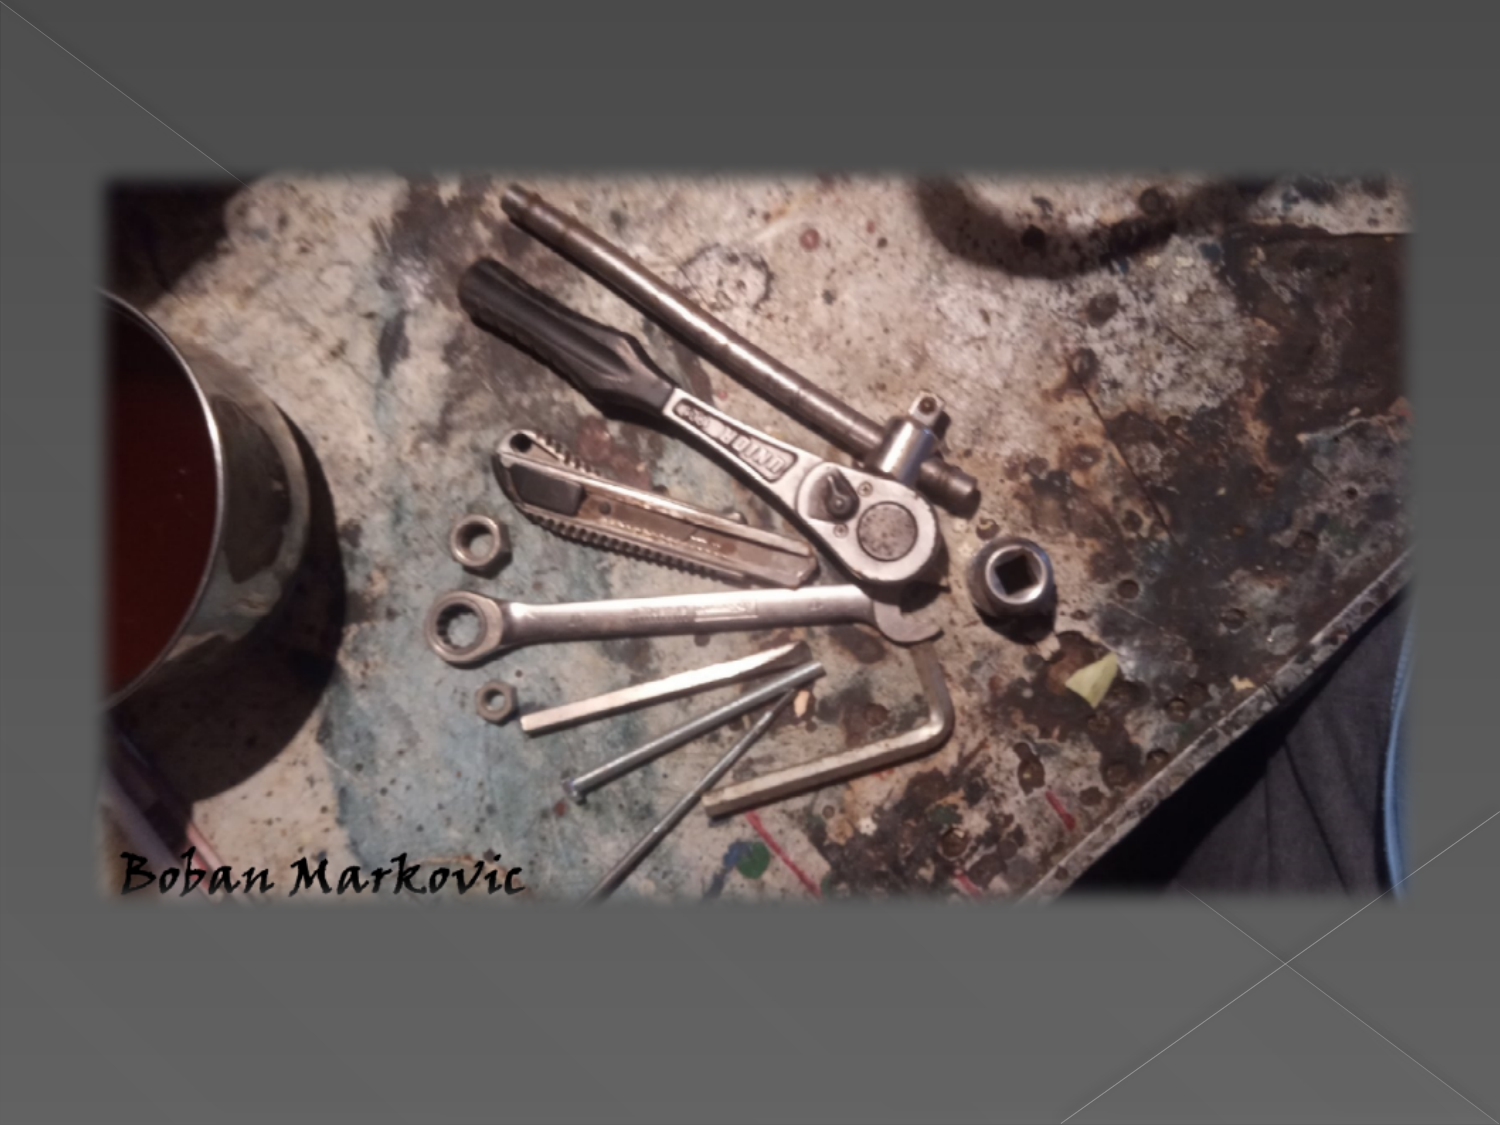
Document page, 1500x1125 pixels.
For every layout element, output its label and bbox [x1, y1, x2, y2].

list [87, 162, 1423, 913]
